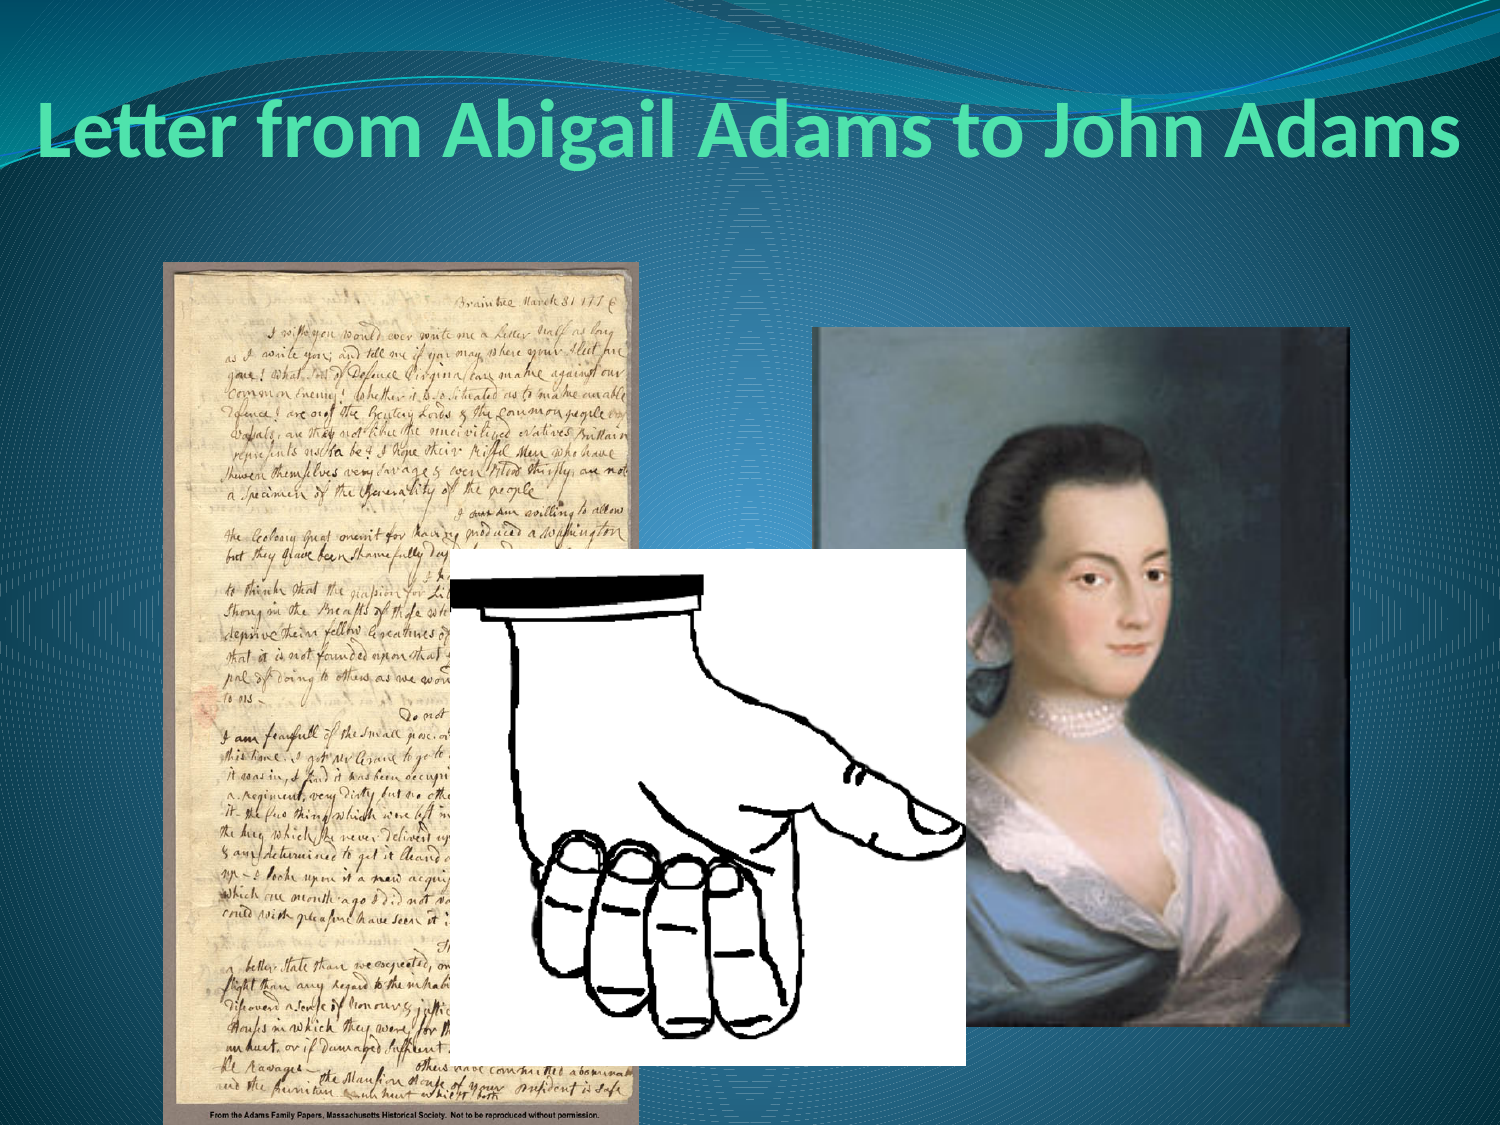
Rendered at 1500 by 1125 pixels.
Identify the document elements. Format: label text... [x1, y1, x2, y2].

title Letter from Abigail Adams to John Adams [0, 50, 1500, 175]
picture [163, 262, 1351, 1125]
